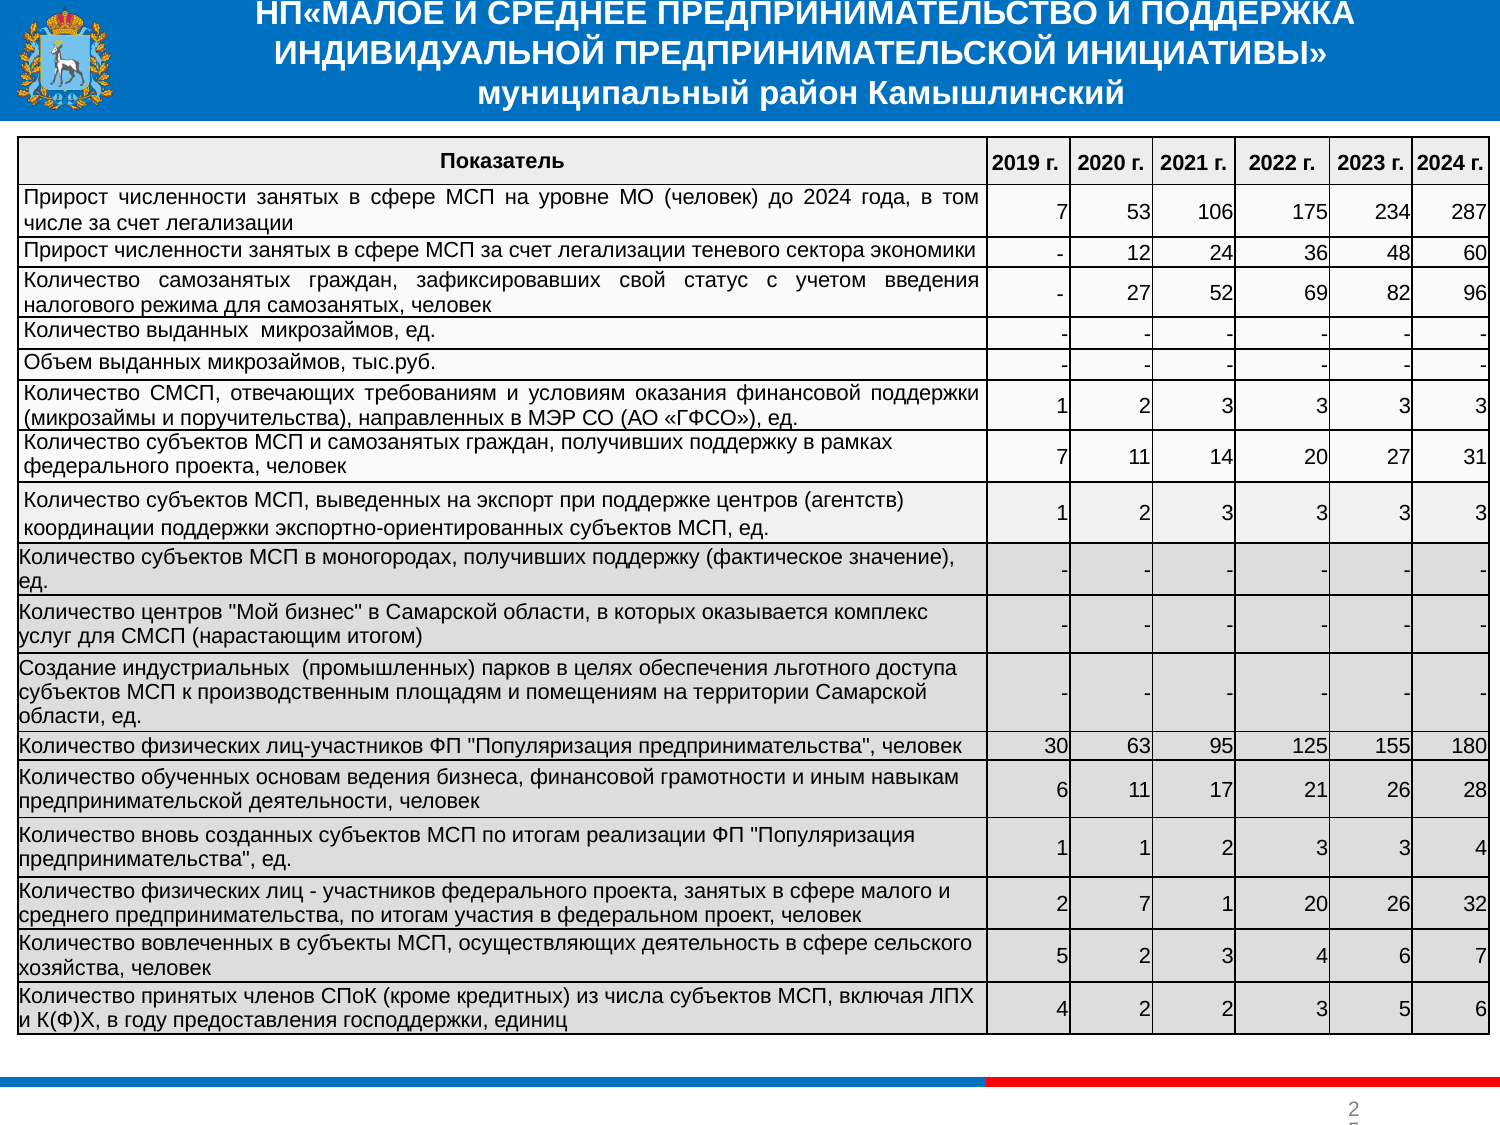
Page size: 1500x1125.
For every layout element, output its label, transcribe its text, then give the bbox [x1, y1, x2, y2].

table_cell - [1413, 596, 1488, 652]
table_cell 27 [1330, 431, 1411, 481]
table_cell - [988, 654, 1069, 731]
table_cell - [1236, 350, 1329, 379]
table_cell 287 [1413, 185, 1488, 236]
table_cell Количество центров "Мой бизнес" в Самарской области, в которых оказывается комплекс услуг для СМСП (нарастающим итогом) [19, 596, 986, 652]
table_cell - [1413, 654, 1488, 731]
table_cell Количество вовлеченных в субъекты МСП, осуществляющих деятельность в сфере сельского хозяйства, человек [19, 930, 986, 981]
table_cell Создание индустриальных (промышленных) парков в целях обеспечения льготного доступа субъектов МСП к производственным площадям и помещениям на территории Самарской области, ед. [19, 654, 986, 731]
table_cell - [1413, 350, 1488, 379]
table_header 2023 г. [1330, 138, 1411, 184]
table_cell - [1413, 318, 1488, 348]
table_cell 3 [1330, 483, 1411, 542]
table_cell - [1071, 544, 1152, 594]
table_cell - [988, 596, 1069, 652]
table_cell 2 [1071, 483, 1152, 542]
table_cell - [1236, 318, 1329, 348]
table_cell Количество вновь созданных субъектов МСП по итогам реализации ФП "Популяризация предпринимательства", ед. [19, 818, 986, 876]
table_cell 7 [988, 185, 1069, 236]
table_cell Количество субъектов МСП и самозанятых граждан, получивших поддержку в рамках федерального проекта, человек [19, 431, 986, 481]
table_cell 1 [988, 818, 1069, 876]
table_cell 7 [1071, 878, 1152, 928]
table_cell Количество физических лиц-участников ФП "Популяризация предпринимательства", человек [19, 732, 986, 759]
table_cell 26 [1330, 761, 1411, 817]
text_box НП«МАЛОЕ И СРЕДНЕЕ ПРЕДПРИНИМАТЕЛЬСТВО И ПОДДЕРЖКА ИНДИВИДУАЛЬНОЙ ПРЕДПРИНИМАТЕЛЬСКОЙ ИНИЦИАТИВЫ» муниципальный район Камышлинский [112, 0, 1500, 119]
table_cell 6 [1330, 930, 1411, 981]
table_cell - [988, 268, 1069, 316]
table_cell 155 [1330, 732, 1411, 759]
table_cell - [1330, 350, 1411, 379]
table_cell 3 [1153, 381, 1234, 429]
table_cell 63 [1071, 732, 1152, 759]
table_cell - [988, 238, 1069, 266]
table_cell 69 [1236, 268, 1329, 316]
table_cell 5 [1330, 983, 1411, 1033]
table_cell 82 [1330, 268, 1411, 316]
table_cell 2 [1071, 930, 1152, 981]
table_cell 26 [1330, 878, 1411, 928]
table_cell 3 [1236, 381, 1329, 429]
table_cell 175 [1236, 185, 1329, 236]
table_cell - [1071, 654, 1152, 731]
table_cell 3 [1236, 983, 1329, 1033]
table_cell 53 [1071, 185, 1152, 236]
table_cell Количество субъектов МСП, выведенных на экспорт при поддержке центров (агентств) координации поддержки экспортно-ориентированных субъектов МСП, ед. [19, 483, 986, 542]
table_cell 6 [1413, 983, 1488, 1033]
table_cell 3 [1413, 483, 1488, 542]
picture [17, 7, 112, 110]
table_cell - [1236, 544, 1329, 594]
table_cell 7 [988, 431, 1069, 481]
table_cell 36 [1236, 238, 1329, 266]
table_cell 2 [1071, 381, 1152, 429]
table_cell Количество выданных микрозаймов, ед. [19, 318, 986, 348]
table_cell Количество самозанятых граждан, зафиксировавших свой статус с учетом введения налогового режима для самозанятых, человек [19, 268, 986, 316]
table_cell 2 [1071, 983, 1152, 1033]
table_cell - [1153, 654, 1234, 731]
table_cell Объем выданных микрозаймов, тыс.руб. [19, 350, 986, 379]
table_header 2022 г. [1236, 138, 1329, 184]
table_cell 14 [1153, 431, 1234, 481]
table_cell - [988, 318, 1069, 348]
table_cell 4 [1413, 818, 1488, 876]
table_cell Прирост численности занятых в сфере МСП за счет легализации теневого сектора экономики [19, 238, 986, 266]
table_cell 95 [1153, 732, 1234, 759]
table_cell 125 [1236, 732, 1329, 759]
table_cell 7 [1413, 930, 1488, 981]
table_cell - [1071, 596, 1152, 652]
table_cell - [1071, 318, 1152, 348]
table_cell - [1153, 350, 1234, 379]
table_cell 3 [1153, 483, 1234, 542]
table_cell Количество принятых членов СПоК (кроме кредитных) из числа субъектов МСП, включая ЛПХ и К(Ф)Х, в году предоставления господдержки, единиц [19, 983, 986, 1033]
table_cell Прирост численности занятых в сфере МСП на уровне МО (человек) до 2024 года, в том числе за счет легализации [19, 185, 986, 236]
table_cell 234 [1330, 185, 1411, 236]
table_cell 96 [1413, 268, 1488, 316]
table_cell 1 [1153, 878, 1234, 928]
table_header 2020 г. [1071, 138, 1152, 184]
table_header 2024 г. [1413, 138, 1488, 184]
table_cell - [1071, 350, 1152, 379]
table_cell 48 [1330, 238, 1411, 266]
table_cell 4 [988, 983, 1069, 1033]
table_cell 106 [1153, 185, 1234, 236]
table_cell 32 [1413, 878, 1488, 928]
table_cell - [1330, 318, 1411, 348]
table_cell 6 [988, 761, 1069, 817]
table_cell 28 [1413, 761, 1488, 817]
table_cell - [1153, 318, 1234, 348]
table_cell - [1153, 544, 1234, 594]
table_cell 30 [988, 732, 1069, 759]
table_cell 1 [1071, 818, 1152, 876]
table_cell 3 [1153, 930, 1234, 981]
table_cell - [1330, 596, 1411, 652]
table_cell 1 [988, 381, 1069, 429]
table_cell 4 [1236, 930, 1329, 981]
table_cell - [988, 350, 1069, 379]
table_cell 1 [988, 483, 1069, 542]
table_cell 3 [1413, 381, 1488, 429]
table_cell 2 [1153, 818, 1234, 876]
table_cell 3 [1330, 818, 1411, 876]
table_cell Количество обученных основам ведения бизнеса, финансовой грамотности и иным навыкам предпринимательской деятельности, человек [19, 761, 986, 817]
table_cell Количество СМСП, отвечающих требованиям и условиям оказания финансовой поддержки (микрозаймы и поручительства), направленных в МЭР СО (АО «ГФСО»), ед. [19, 381, 986, 429]
table_cell 5 [988, 930, 1069, 981]
table_cell 2 [988, 878, 1069, 928]
table_cell 20 [1236, 431, 1329, 481]
table_cell 31 [1413, 431, 1488, 481]
table_header Показатель [19, 138, 986, 184]
table_cell 24 [1153, 238, 1234, 266]
table_cell 60 [1413, 238, 1488, 266]
table_cell - [1236, 654, 1329, 731]
table_cell 12 [1071, 238, 1152, 266]
table_cell 3 [1236, 818, 1329, 876]
table_cell Количество субъектов МСП в моногородах, получивших поддержку (фактическое значение), ед. [19, 544, 986, 594]
table_cell 180 [1413, 732, 1488, 759]
table_cell 11 [1071, 431, 1152, 481]
table_cell 20 [1236, 878, 1329, 928]
table_cell - [1330, 544, 1411, 594]
table_cell 27 [1071, 268, 1152, 316]
table_cell Количество физических лиц - участников федерального проекта, занятых в сфере малого и среднего предпринимательства, по итогам участия в федеральном проект, человек [19, 878, 986, 928]
table_cell - [1330, 654, 1411, 731]
table_cell 52 [1153, 268, 1234, 316]
table_cell 21 [1236, 761, 1329, 817]
table_cell 3 [1330, 381, 1411, 429]
table_cell 11 [1071, 761, 1152, 817]
table_header 2021 г. [1153, 138, 1234, 184]
table_cell - [1153, 596, 1234, 652]
table_cell 2 [1153, 983, 1234, 1033]
table_cell 3 [1236, 483, 1329, 542]
slide_number 25 [1340, 1090, 1370, 1125]
table_header 2019 г. [988, 138, 1069, 184]
table_cell - [1236, 596, 1329, 652]
table_cell - [988, 544, 1069, 594]
table_cell 17 [1153, 761, 1234, 817]
table_cell - [1413, 544, 1488, 594]
